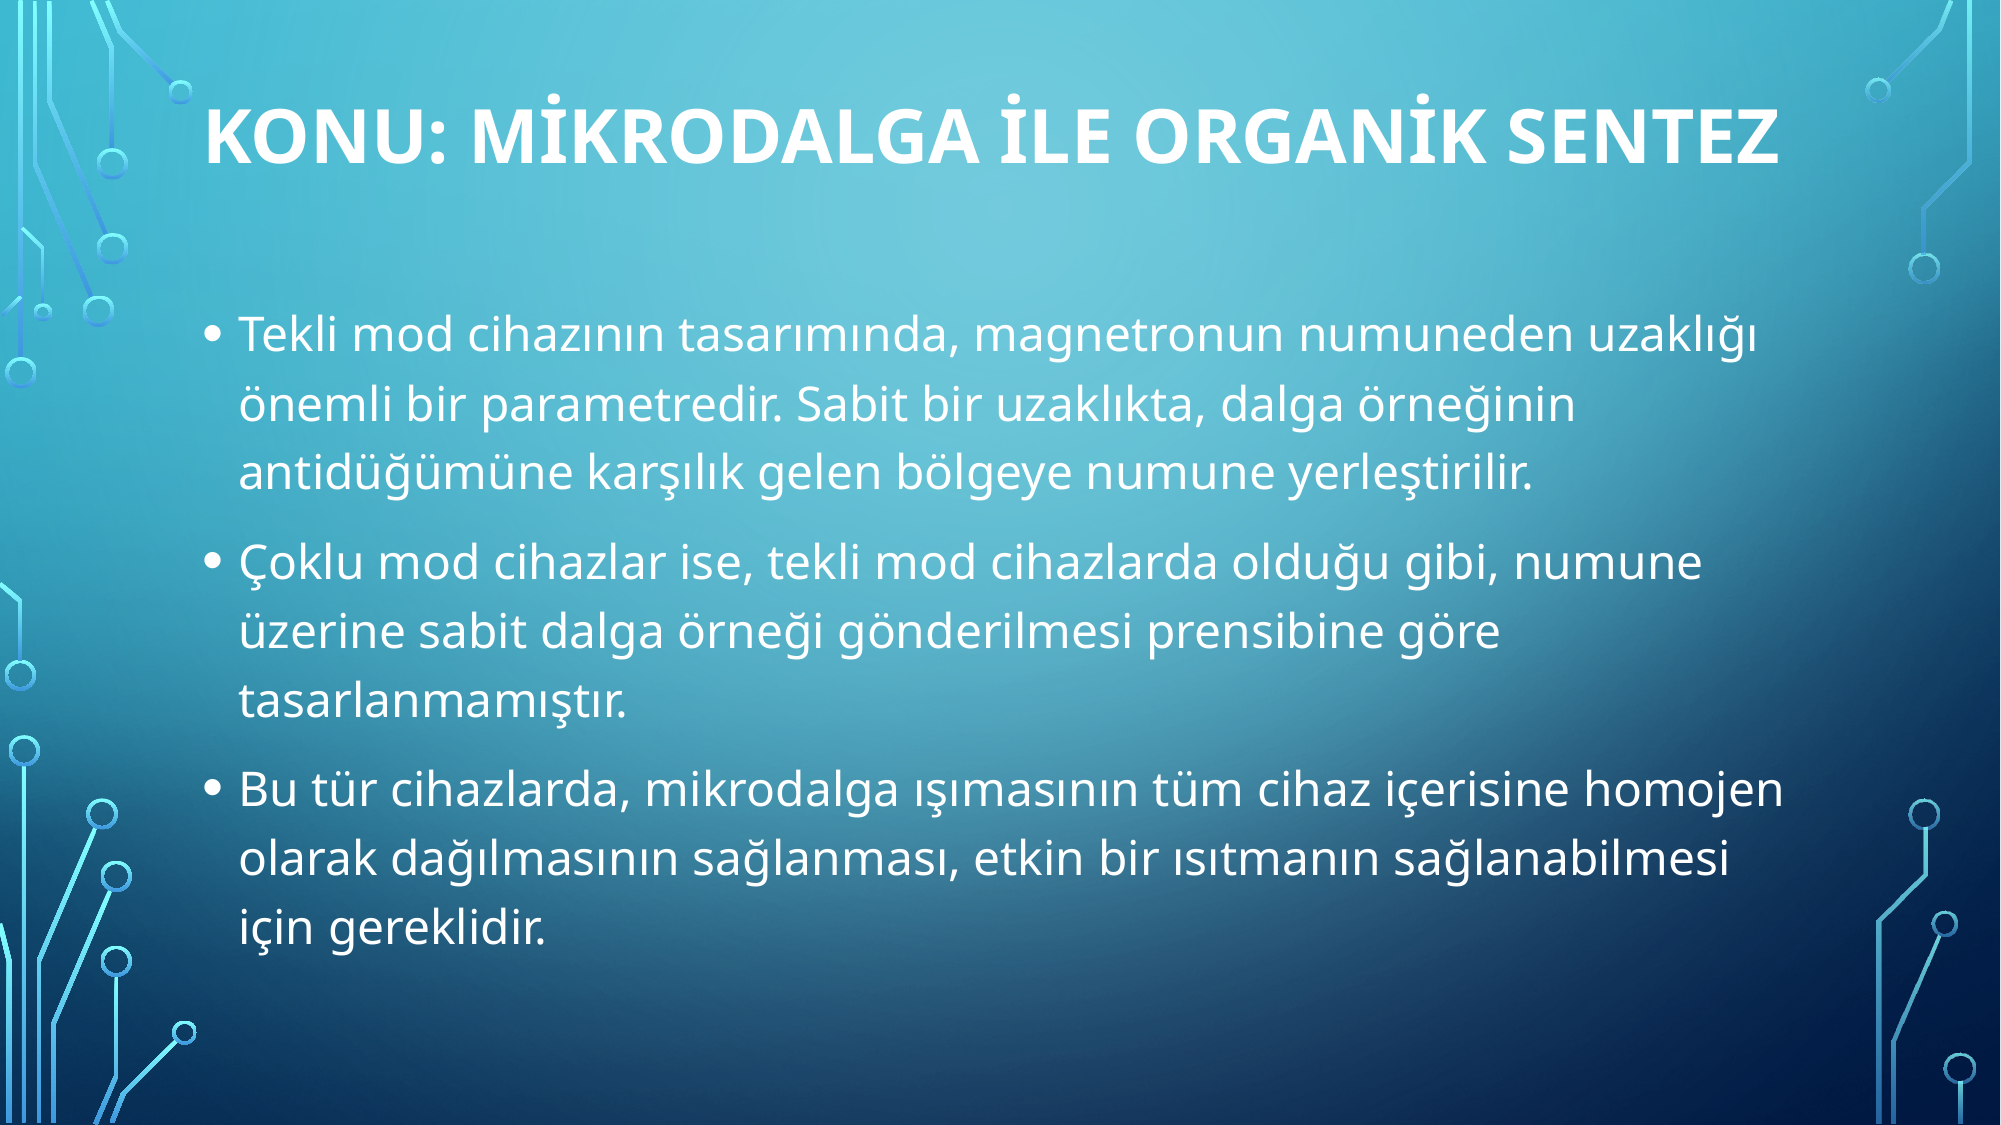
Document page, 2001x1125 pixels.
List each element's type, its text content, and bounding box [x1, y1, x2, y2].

list Tekli mod cihazının tasarımında, magnetronun numuneden uzaklığı önemli bir parametredir. Sabit bir uzaklıkta, dalga örneğinin antidüğümüne karşılık gelen bölgeye numune yerleştirilir. Çoklu mod cihazlar ise, tekli mod cihazlarda olduğu gibi, numune üzerine sabit dalga örneği gönderilmesi prensibine göre tasarlanmamıştır. Bu tür cihazlarda, mikrodalga ışımasının tüm cihaz içerisine homojen olarak dağılmasının sağlanması, etkin bir ısıtmanın sağlanabilmesi için gereklidir. [187, 284, 1813, 1010]
title Konu: MİKRODALGA İLE ORGANİK SENTEZ [187, 62, 1813, 216]
